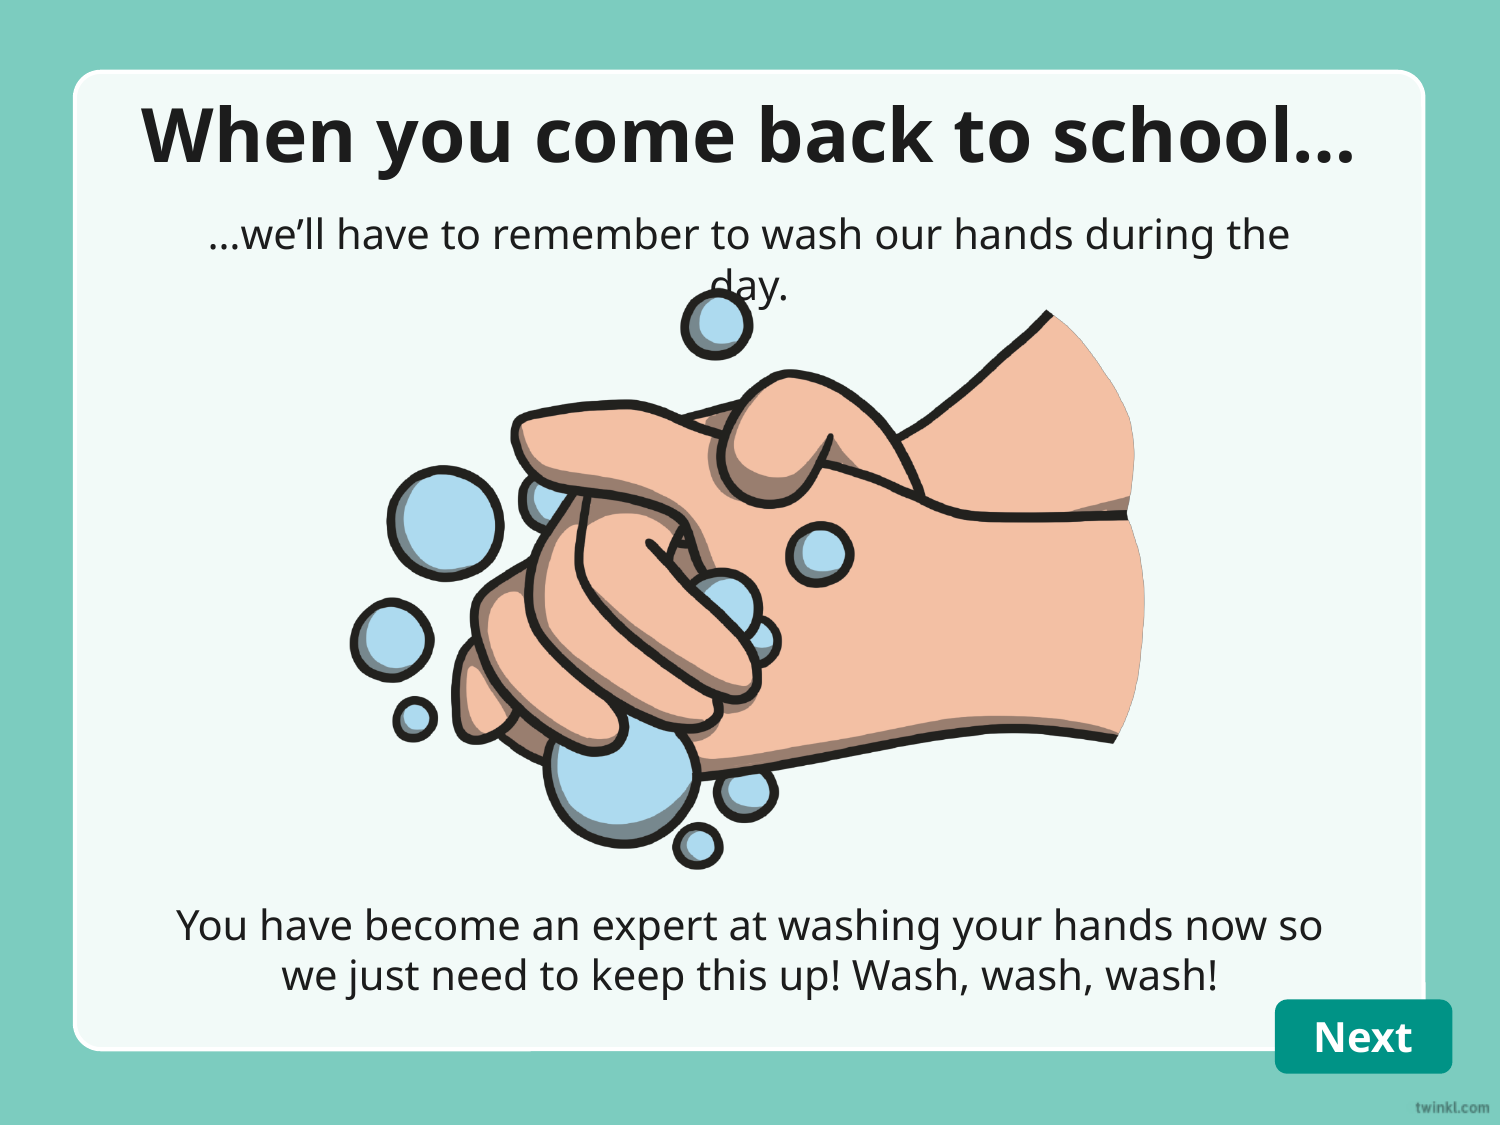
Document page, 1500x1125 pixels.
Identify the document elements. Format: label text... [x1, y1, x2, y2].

text_box [1273, 998, 1454, 1075]
picture [0, 0, 1500, 1125]
title When you come back to school… [74, 72, 1426, 204]
text_box Next [1282, 1003, 1445, 1069]
text_box …we’ll have to remember to wash our hands during the day. [172, 208, 1326, 309]
text_box You have become an expert at washing your hands now so we just need to keep this up! Wash, wash, wash! [173, 898, 1327, 999]
